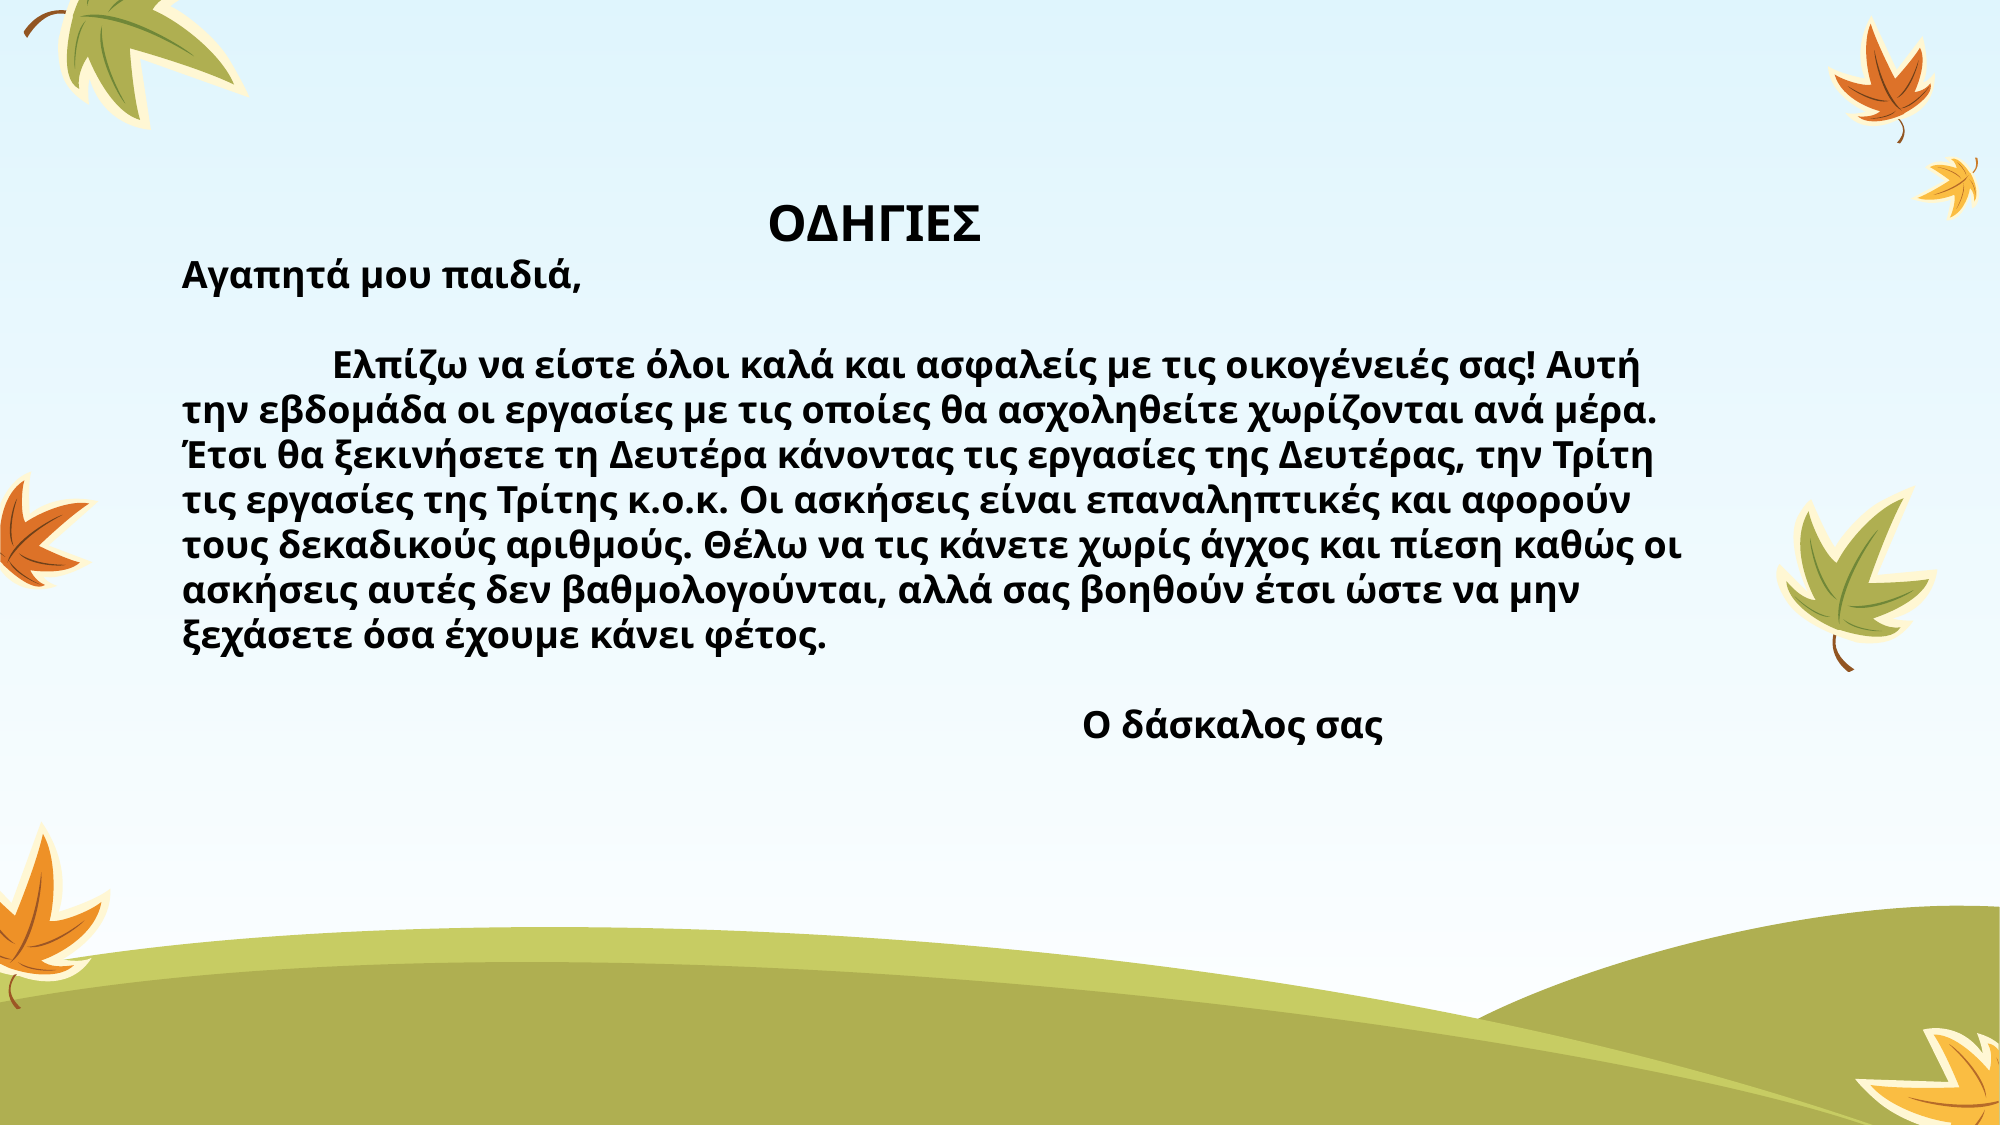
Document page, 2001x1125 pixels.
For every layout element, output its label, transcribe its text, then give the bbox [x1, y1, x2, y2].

text_box ΟΔΗΓΙΕΣ Αγαπητά μου παιδιά, Ελπίζω να είστε όλοι καλά και ασφαλείς με τις οικογένειές σας! Αυτή την εβδομάδα οι εργασίες με τις οποίες θα ασχοληθείτε χωρίζονται ανά μέρα. Έτσι θα ξεκινήσετε τη Δευτέρα κάνοντας τις εργασίες της Δευτέρας, την Τρίτη τις εργασίες της Τρίτης κ.ο.κ. Οι ασκήσεις είναι επαναληπτικές και αφορούν τους δεκαδικούς αριθμούς. Θέλω να τις κάνετε χωρίς άγχος και πίεση καθώς οι ασκήσεις αυτές δεν βαθμολογούνται, αλλά σας βοηθούν έτσι ώστε να μην ξεχάσετε όσα έχουμε κάνει φέτος. Ο δάσκαλος σας [167, 183, 1713, 754]
